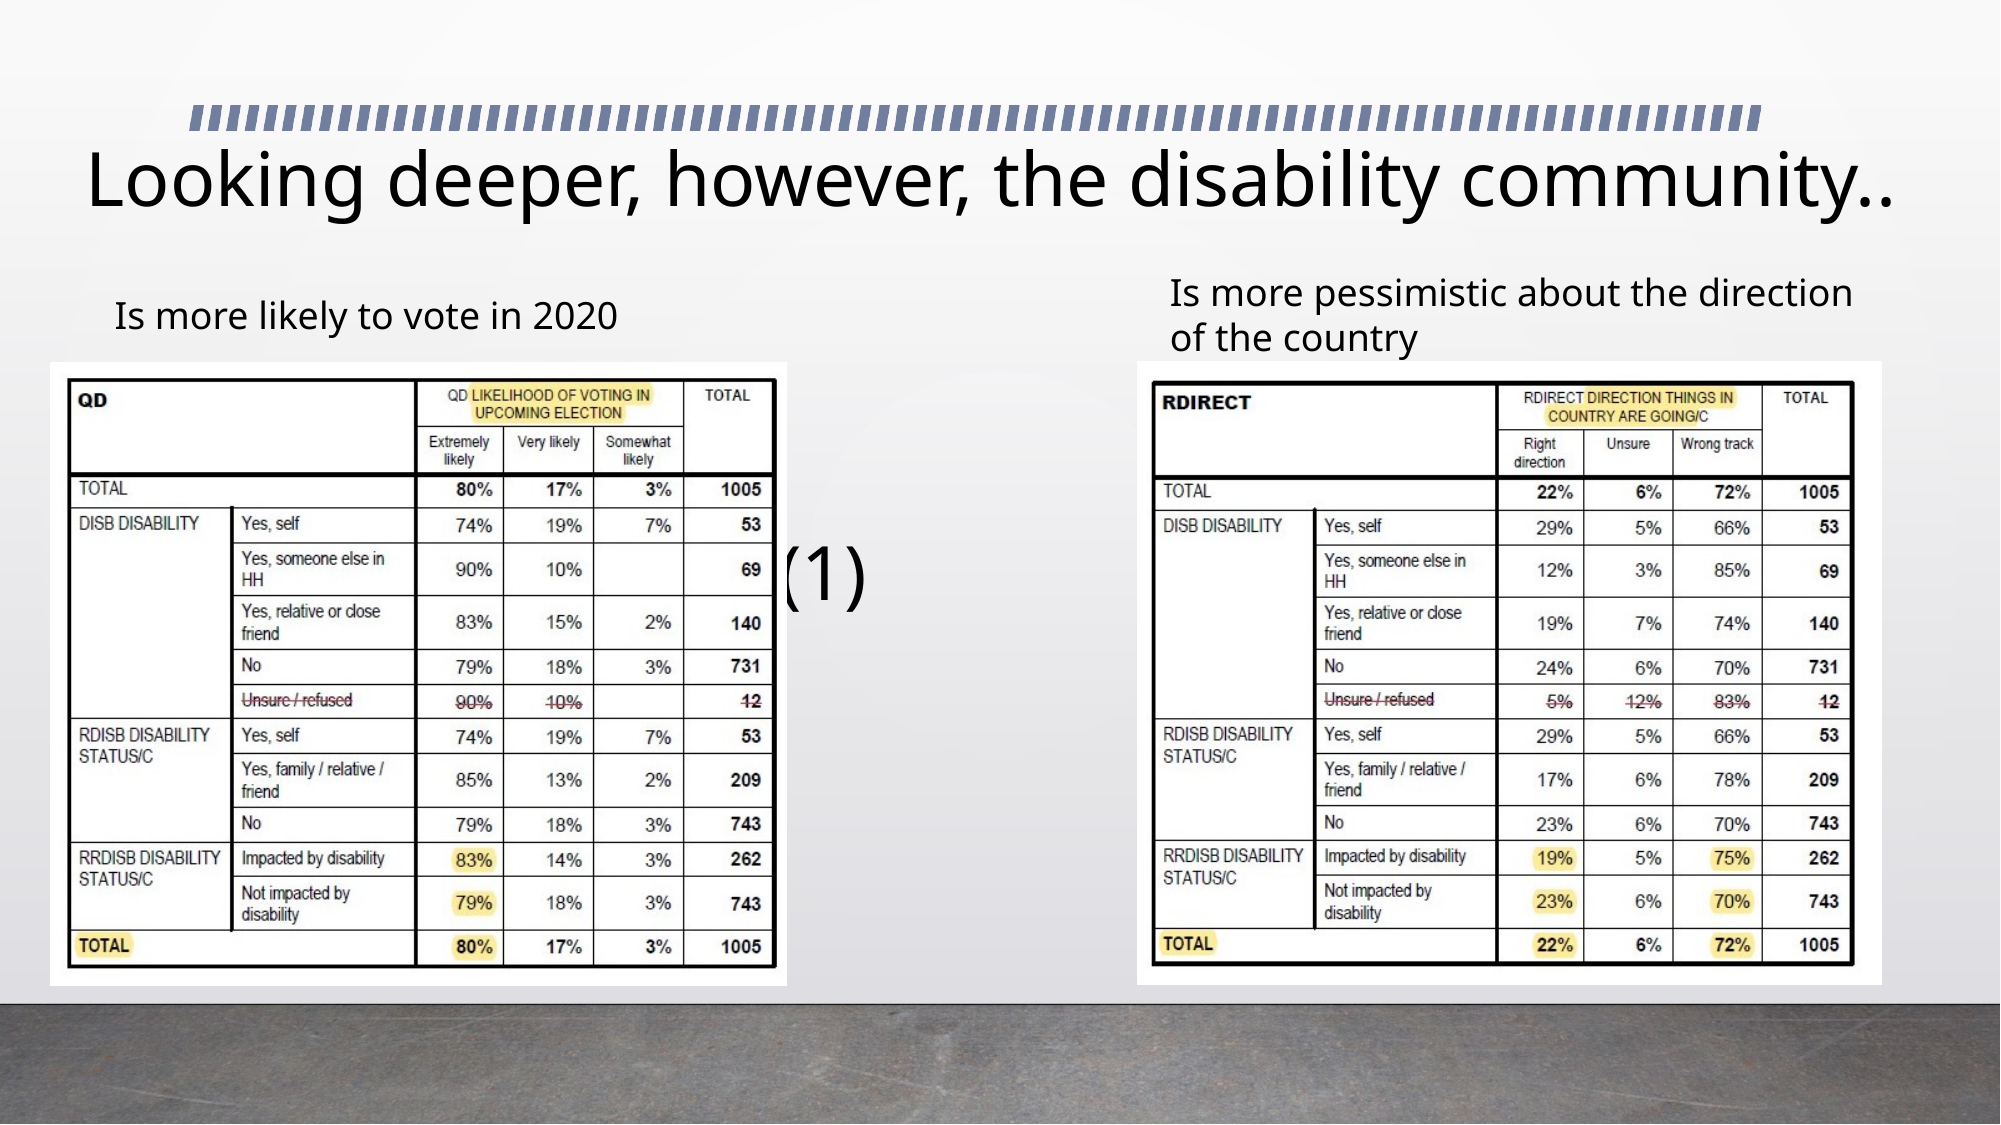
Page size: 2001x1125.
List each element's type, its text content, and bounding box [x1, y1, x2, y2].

picture [49, 362, 788, 986]
text_box Looking deeper, however, the disability community.. [0, 148, 2000, 321]
picture [1137, 361, 1883, 986]
text_box Is more pessimistic about the direction of the country [1155, 261, 1881, 361]
text_box Is more likely to vote in 2020 [99, 284, 688, 345]
picture [0, 1004, 2000, 1124]
title Looking Deeper (1) [185, 321, 1155, 625]
